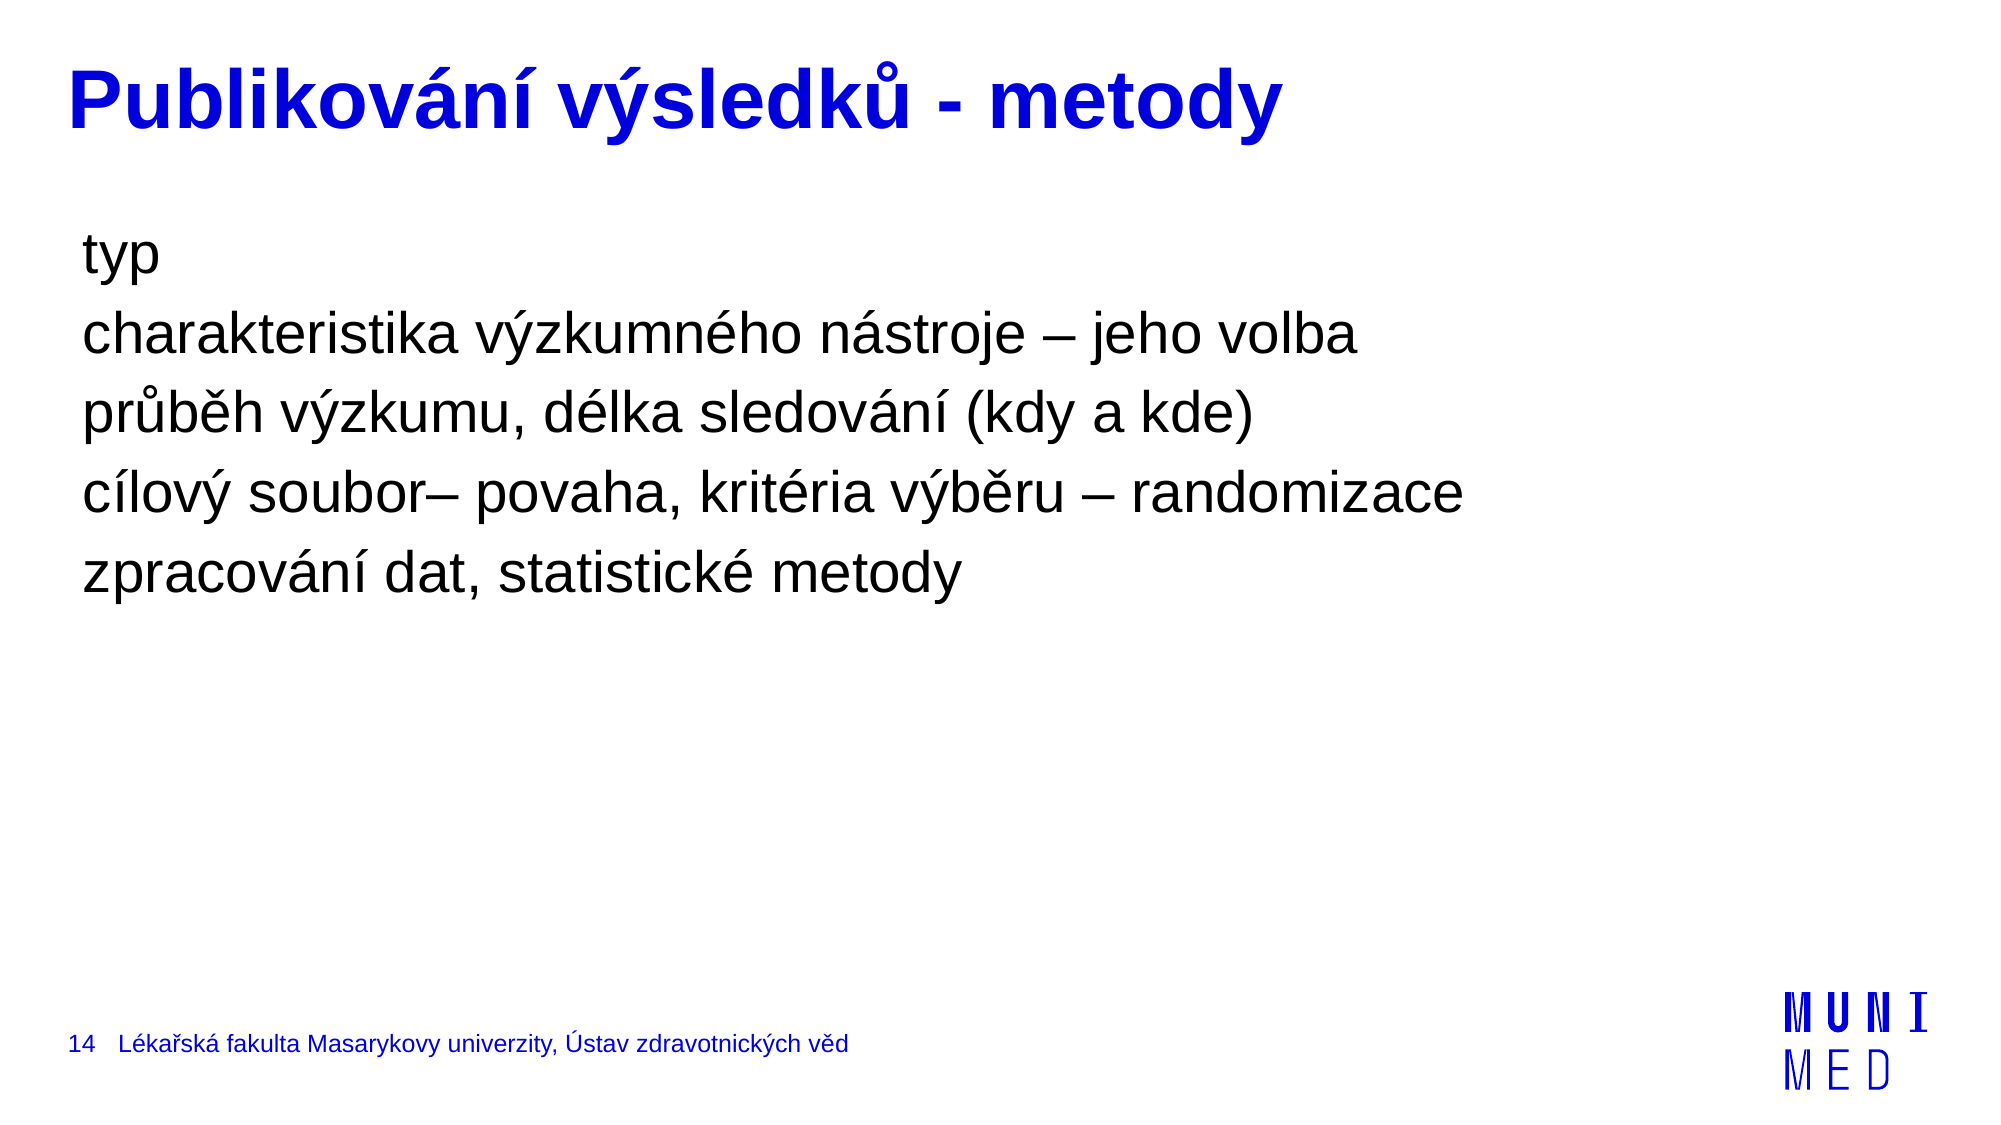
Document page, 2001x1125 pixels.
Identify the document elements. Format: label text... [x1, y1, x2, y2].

slide_number 14 [67, 1021, 110, 1063]
list typ charakteristika výzkumného nástroje – jeho volba průběh výzkumu, délka sledování (kdy a kde) cílový soubor– povaha, kritéria výběru – randomizace zpracování dat, statistické metody [67, 198, 1958, 884]
footer Lékařská fakulta Masarykovy univerzity, Ústav zdravotnických věd [118, 1021, 1418, 1063]
text_box Publikování výsledků - metody [67, 62, 1415, 148]
